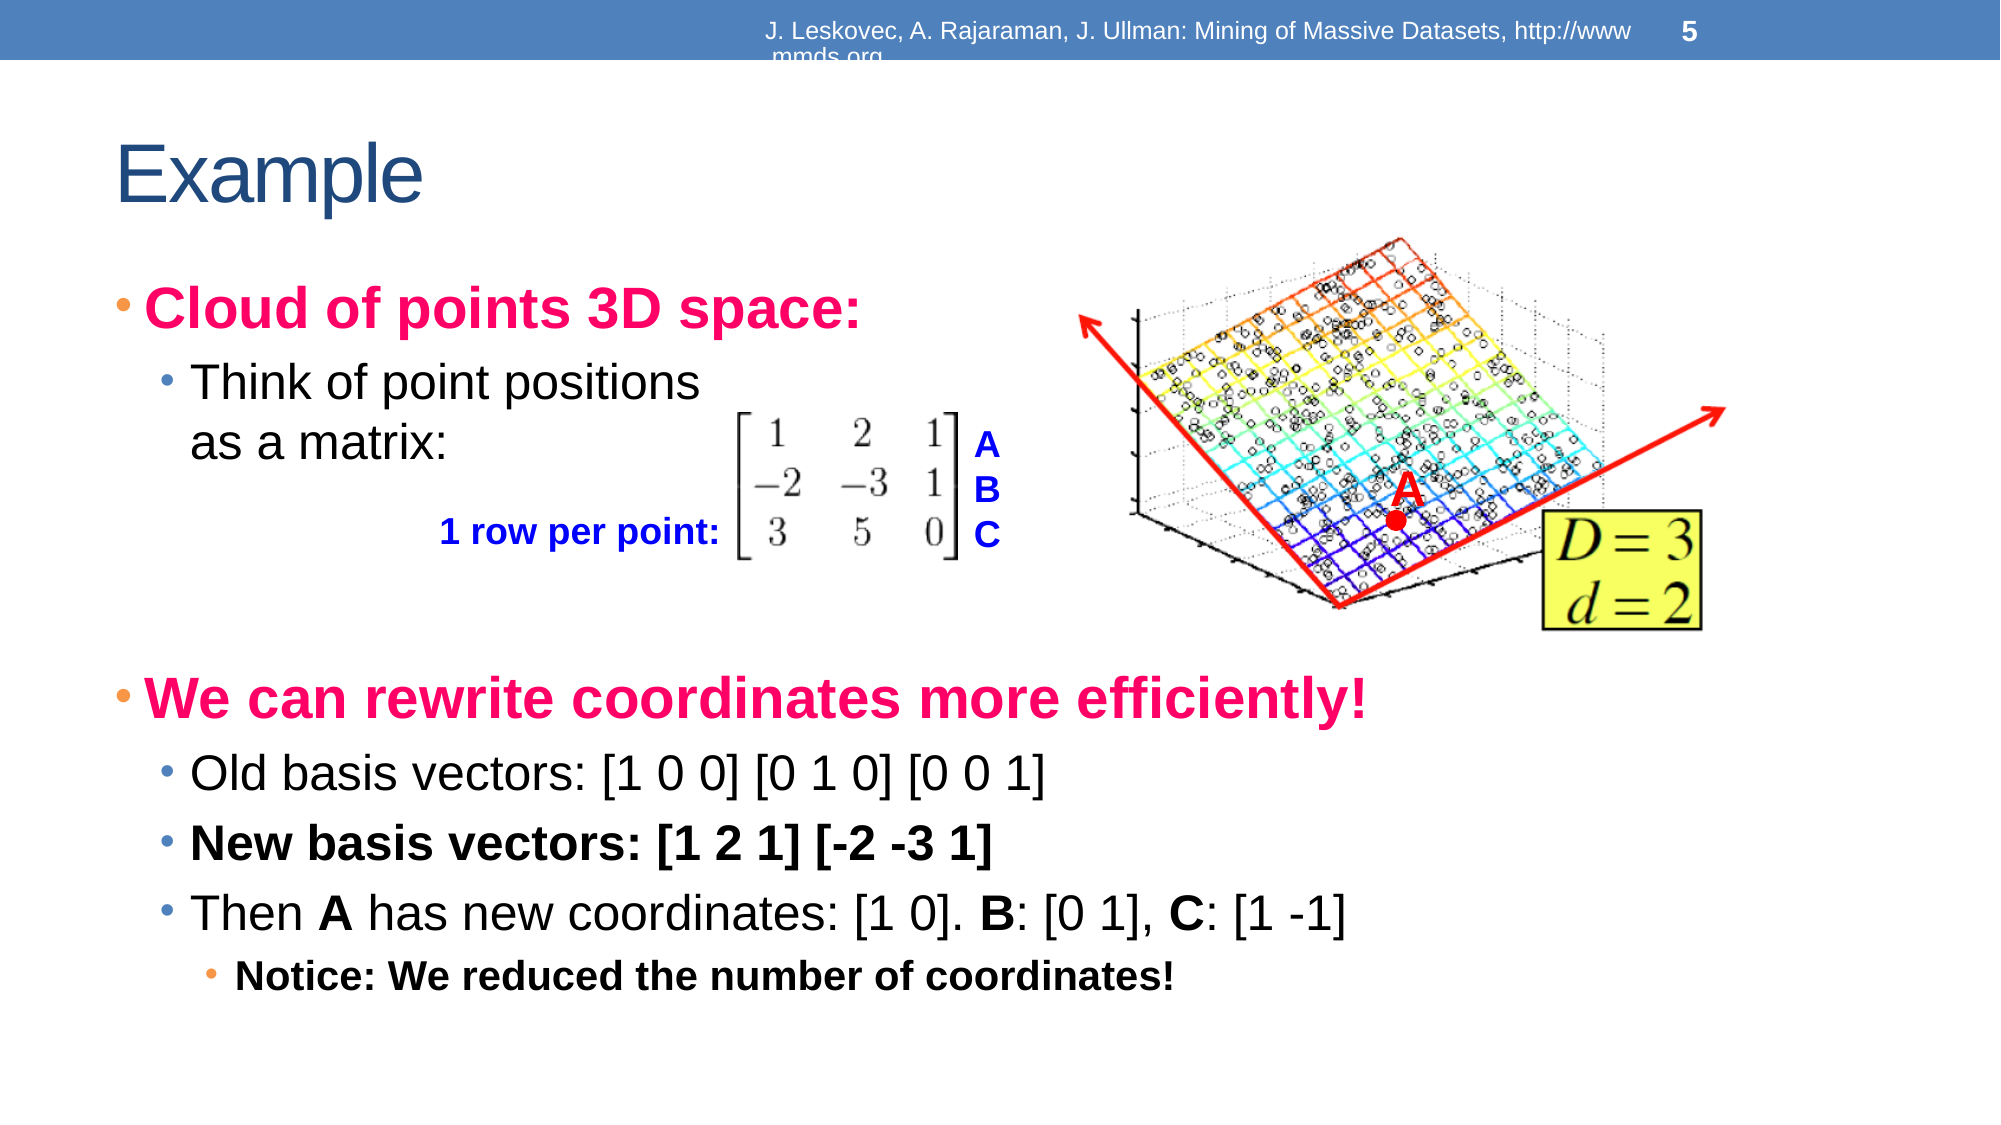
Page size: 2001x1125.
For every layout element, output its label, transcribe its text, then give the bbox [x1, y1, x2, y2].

footer J. Leskovec, A. Rajaraman, J. Ullman: Mining of Massive Datasets, http://www.mmds.org [750, 3, 1650, 57]
text_box 1 row per point: [424, 499, 734, 560]
picture [737, 412, 958, 563]
picture [1074, 187, 1751, 662]
slide_number 5 [1666, 3, 1900, 57]
list Cloud of points 3D space: Think of point positions as a matrix: We can rewrite coordinates more efficiently! Old basis vectors: [1 0 0] [0 1 0] [0 0 1] New basis vectors: [1 2 1] [-2 -3 1] Then A has new coordinates: [1 0]. B: [0 1], C: [1 -1] Notice: We reduced the number of coordinates! [99, 262, 1900, 1063]
text_box A B C [963, 412, 1027, 563]
title Example [99, 87, 1900, 250]
